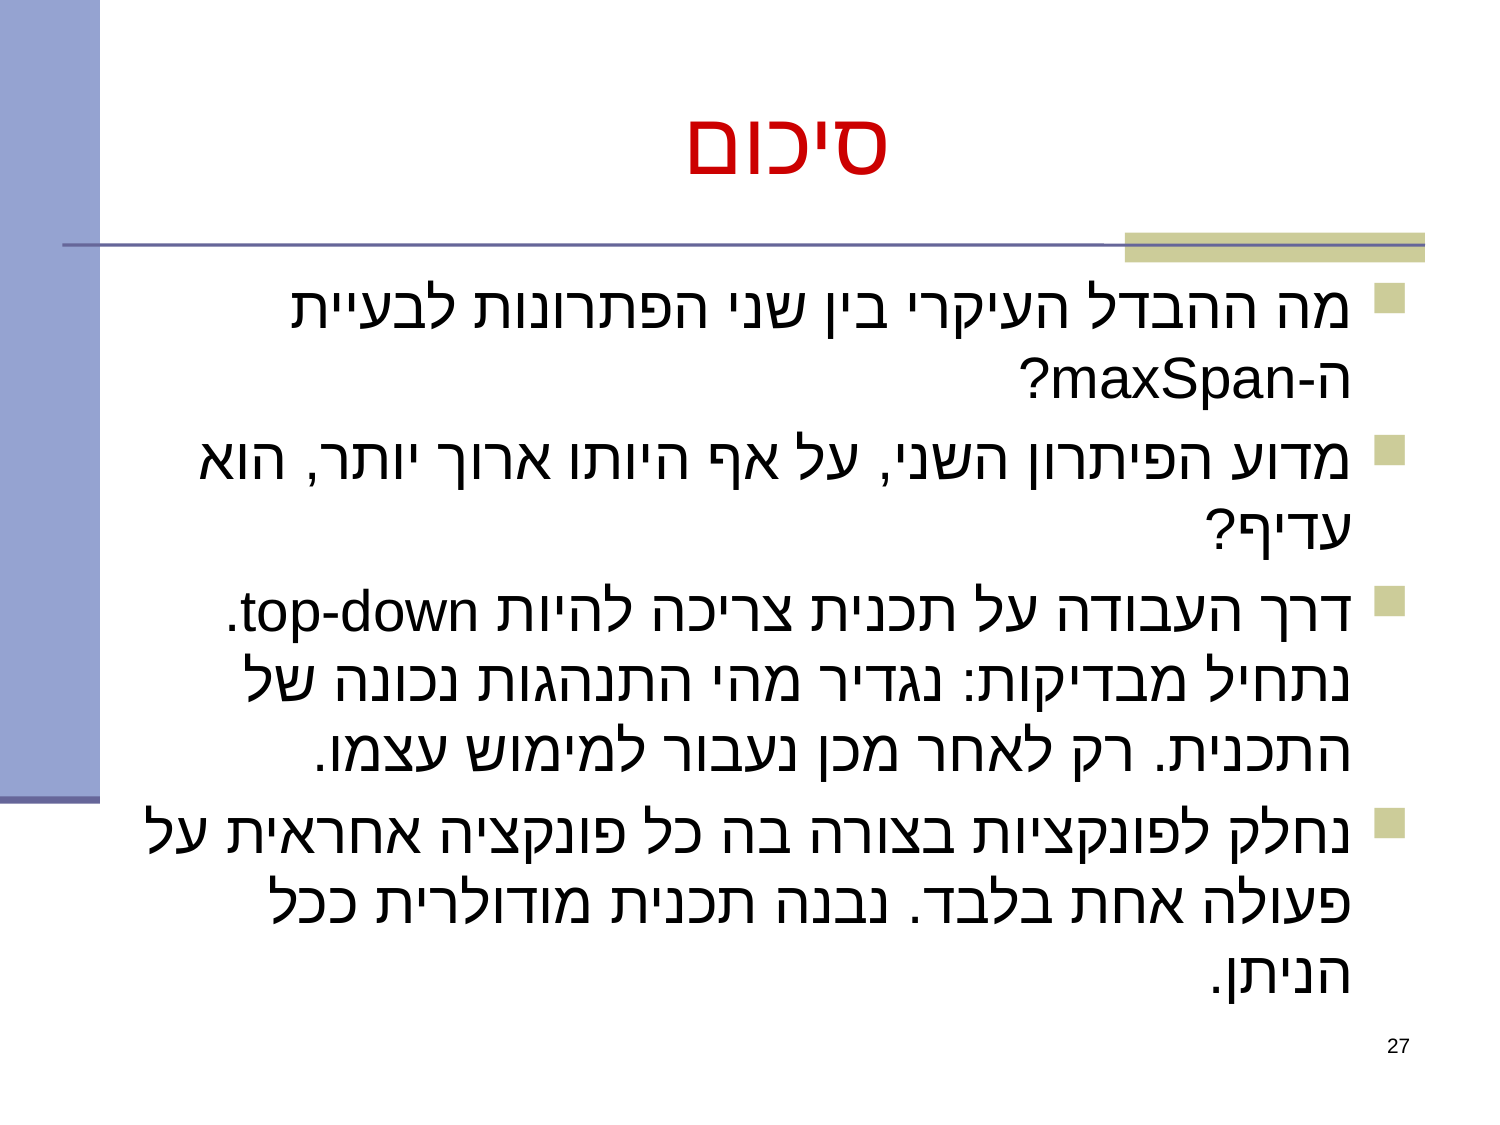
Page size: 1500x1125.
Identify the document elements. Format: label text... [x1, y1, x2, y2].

text_box מה ההבדל העיקרי בין שני הפתרונות לבעיית ה-maxSpan? מדוע הפיתרון השני, על אף היותו ארוך יותר, הוא עדיף? דרך העבודה על תכנית צריכה להיות top-down. נתחיל מבדיקות: נגדיר מהי התנהגות נכונה של התכנית. רק לאחר מכן נעבור למימוש עצמו. נחלק לפונקציות בצורה בה כל פונקציה אחראית על פעולה אחת בלבד. נבנה תכנית מודולרית ככל הניתן. [117, 262, 1425, 1006]
slide_number 27 [1112, 1024, 1426, 1101]
text_box סיכום [149, 45, 1425, 234]
